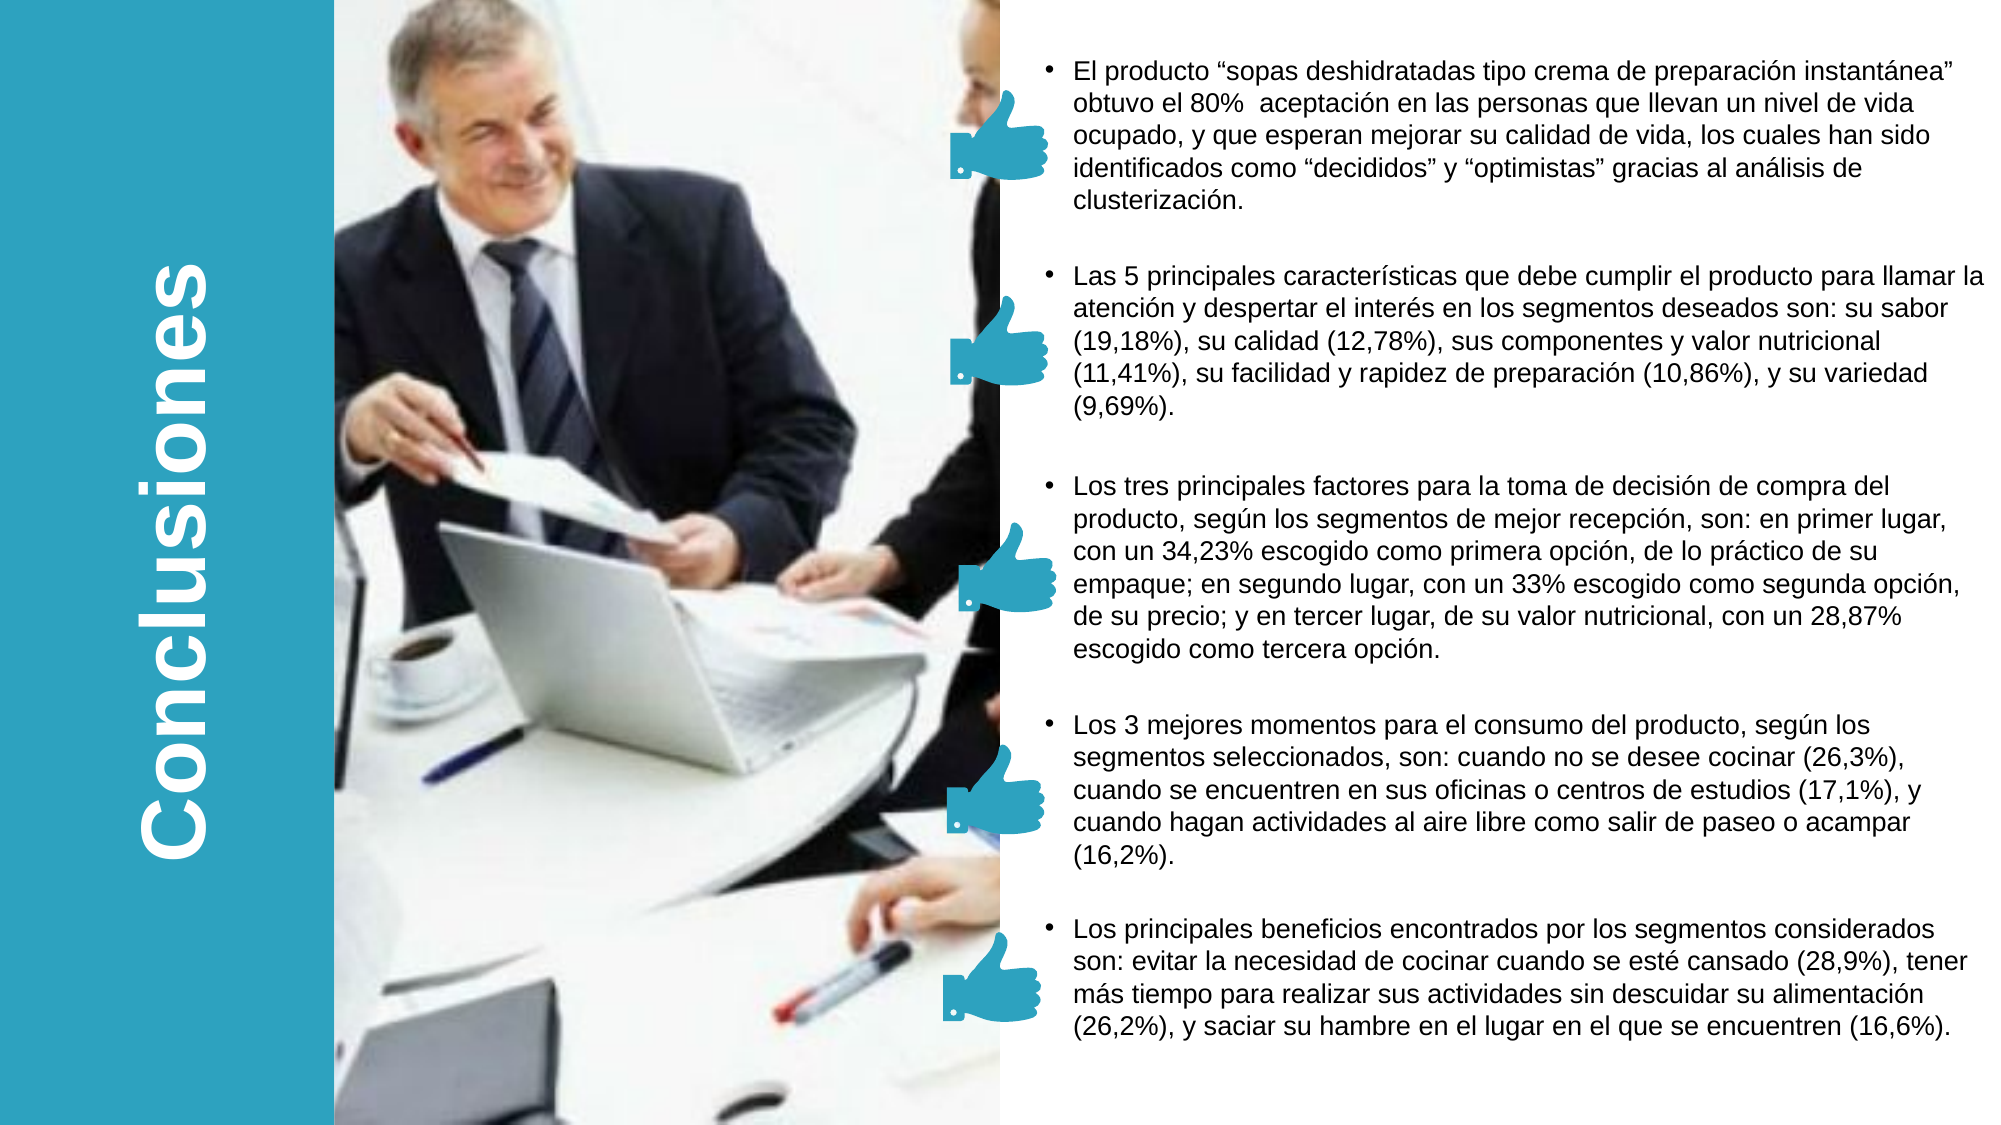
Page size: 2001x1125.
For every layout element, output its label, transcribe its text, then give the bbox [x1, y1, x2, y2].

text_box Los principales beneficios encontrados por los segmentos considerados son: evitar la necesidad de cocinar cuando se esté cansado (28,9%), tener más tiempo para realizar sus actividades sin descuidar su alimentación (26,2%), y saciar su hambre en el lugar en el que se encuentren (16,6%). [1030, 903, 2000, 1049]
text_box Las 5 principales características que debe cumplir el producto para llamar la atención y despertar el interés en los segmentos deseados son: su sabor (19,18%), su calidad (12,78%), sus componentes y valor nutricional (11,41%), su facilidad y rapidez de preparación (10,86%), y su variedad (9,69%). [1030, 250, 2000, 429]
text_box Los 3 mejores momentos para el consumo del producto, según los segmentos seleccionados, son: cuando no se desee cocinar (26,3%), cuando se encuentren en sus oficinas o centros de estudios (17,1%), y cuando hagan actividades al aire libre como salir de paseo o acampar (16,2%). [1030, 699, 2000, 877]
text_box [1000, 931, 1043, 1023]
text_box [1000, 743, 1046, 836]
text_box [1000, 89, 1050, 181]
text_box Los tres principales factores para la toma de decisión de compra del producto, según los segmentos de mejor recepción, son: en primer lugar, con un 34,23% escogido como primera opción, de lo práctico de su empaque; en segundo lugar, con un 33% escogido como segunda opción, de su precio; y en tercer lugar, de su valor nutricional, con un 28,87% escogido como tercera opción. [1030, 461, 2000, 671]
text_box El producto “sopas deshidratadas tipo crema de preparación instantánea” obtuvo el 80% aceptación en las personas que llevan un nivel de vida ocupado, y que esperan mejorar su calidad de vida, los cuales han sido identificados como “decididos” y “optimistas” gracias al análisis de clusterización. [1030, 45, 2000, 223]
text_box Conclusiones [78, 56, 250, 1069]
picture [334, 0, 1000, 1125]
text_box [1000, 521, 1058, 614]
text_box [1000, 294, 1050, 387]
